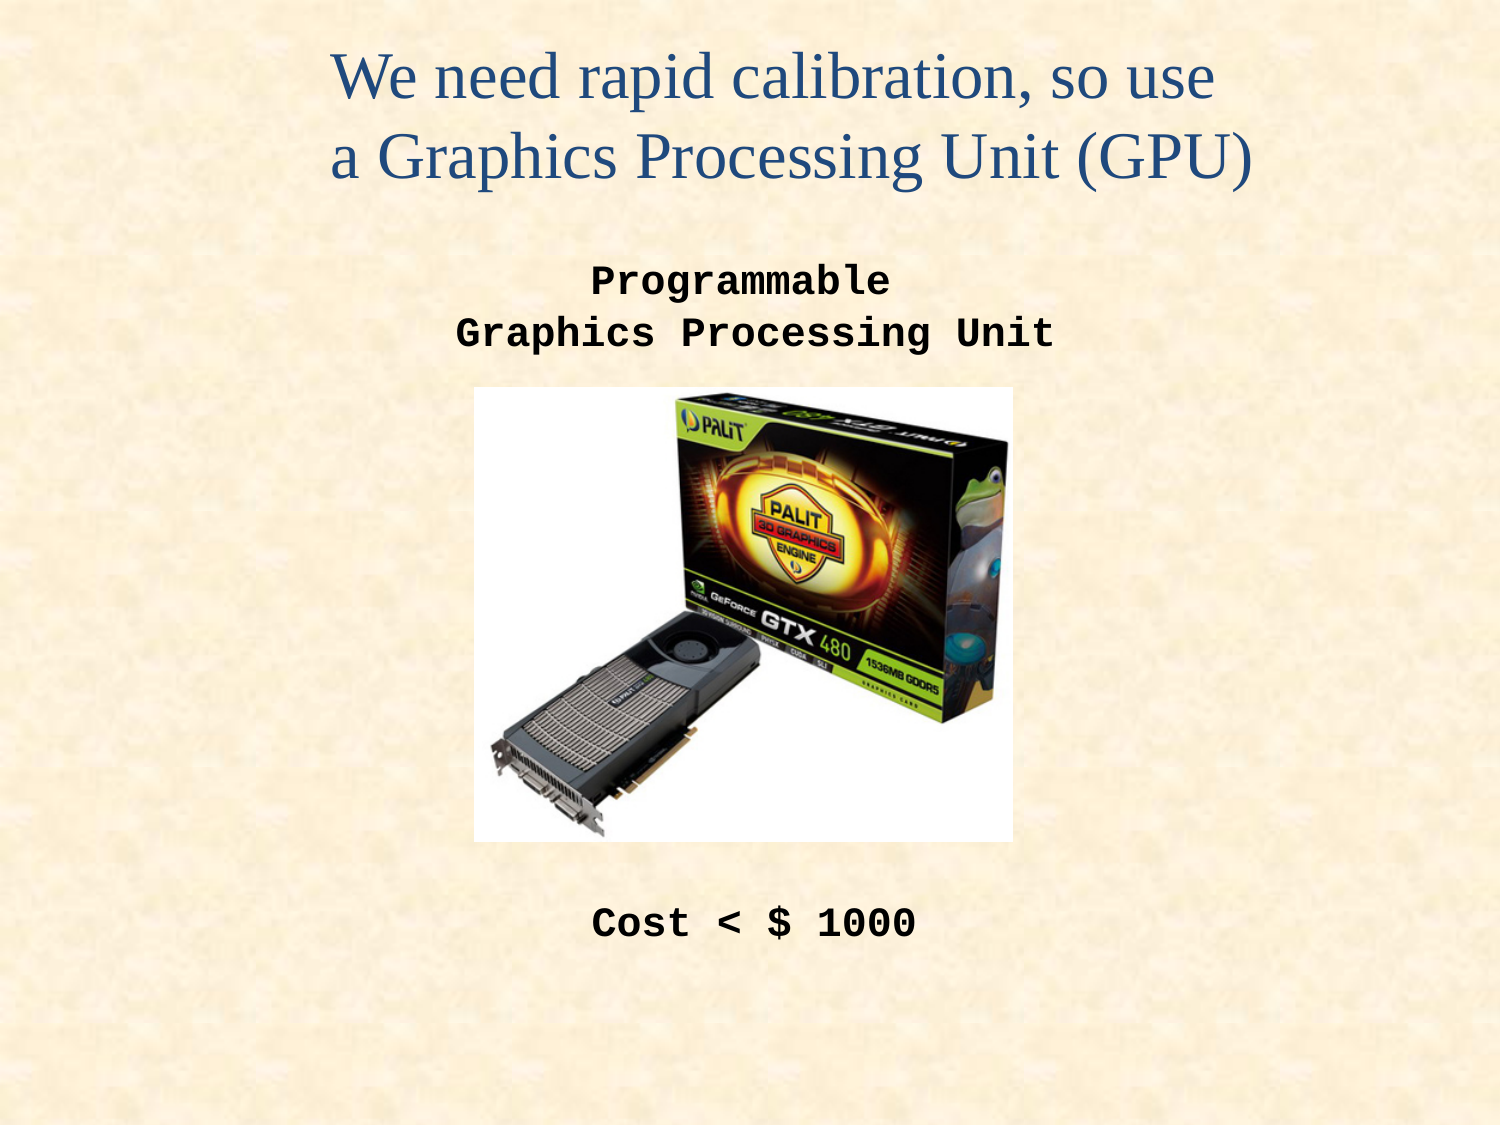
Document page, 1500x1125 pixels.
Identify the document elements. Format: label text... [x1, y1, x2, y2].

picture [0, 0, 1500, 1125]
text_box Cost < $ 1000 [576, 887, 932, 953]
text_box We need rapid calibration, so use a Graphics Processing Unit (GPU) [316, 24, 1271, 200]
text_box Programmable Graphics Processing Unit [440, 237, 1071, 363]
